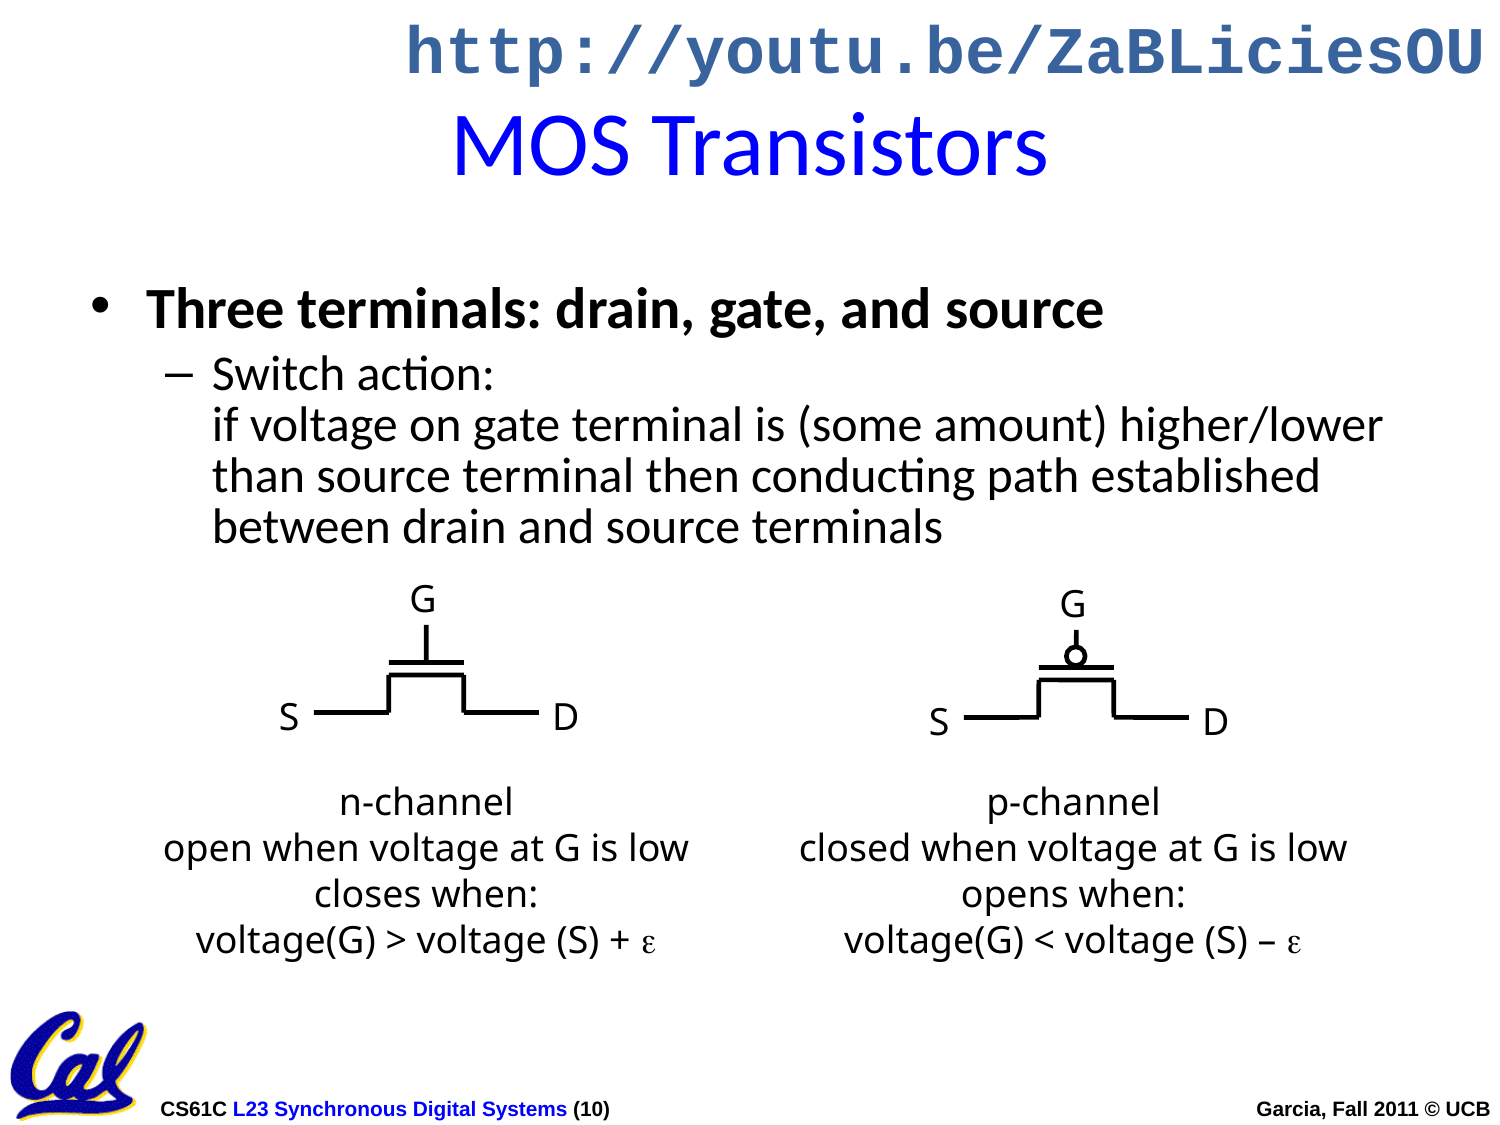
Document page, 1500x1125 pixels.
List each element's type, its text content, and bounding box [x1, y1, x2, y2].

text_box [963, 629, 1189, 718]
text_box S [262, 687, 316, 758]
picture [10, 1011, 150, 1121]
text_box D [1192, 692, 1239, 763]
text_box G [1021, 574, 1125, 628]
title MOS Transistors [75, 95, 1425, 233]
text_box G [371, 570, 475, 623]
text_box D [542, 687, 589, 758]
text_box http://youtu.be/ZaBLiciesOU [0, 0, 1500, 95]
text_box S [912, 692, 966, 763]
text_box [313, 624, 539, 713]
list Three terminals: drain, gate, and source Switch action: if voltage on gate terminal is (some amount) higher/lower than source terminal then conducting path established between drain and source terminals [75, 262, 1425, 1005]
